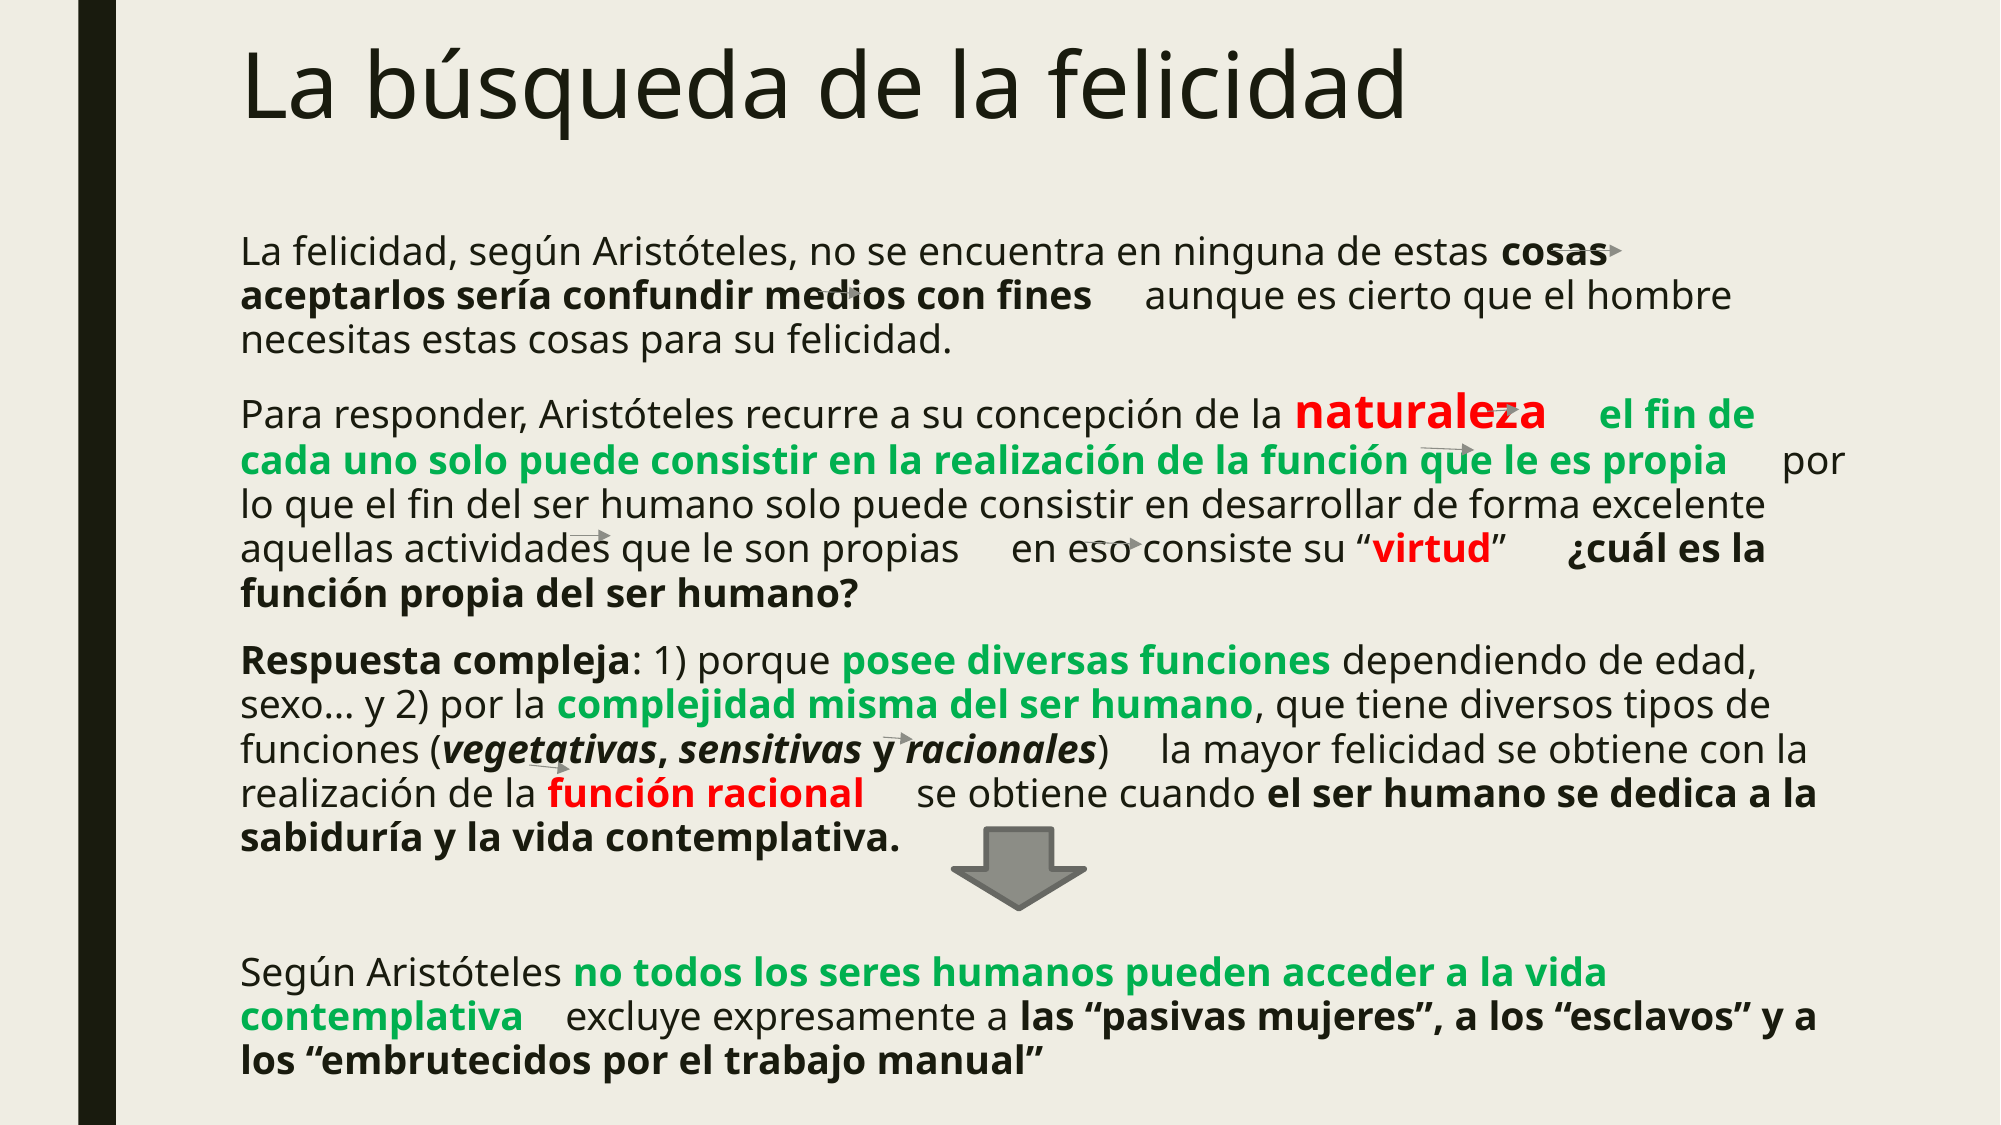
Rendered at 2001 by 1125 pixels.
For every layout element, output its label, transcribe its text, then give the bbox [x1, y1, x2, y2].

list La felicidad, según Aristóteles, no se encuentra en ninguna de estas cosas aceptarlos sería confundir medios con fines aunque es cierto que el hombre necesitas estas cosas para su felicidad. Para responder, Aristóteles recurre a su concepción de la naturaleza el fin de cada uno solo puede consistir en la realización de la función que le es propia por lo que el fin del ser humano solo puede consistir en desarrollar de forma excelente aquellas actividades que le son propias en eso consiste su “virtud” ¿cuál es la función propia del ser humano? Respuesta compleja: 1) porque posee diversas funciones dependiendo de edad, sexo… y 2) por la complejidad misma del ser humano, que tiene diversos tipos de funciones (vegetativas, sensitivas y racionales) la mayor felicidad se obtiene con la realización de la función racional se obtiene cuando el ser humano se dedica a la sabiduría y la vida contemplativa. Según Aristóteles no todos los seres humanos pueden acceder a la vida contemplativa excluye expresamente a las “pasivas mujeres”, a los “esclavos” y a los “embrutecidos por el trabajo manual” [225, 222, 1869, 1093]
title La búsqueda de la felicidad [225, 33, 1852, 172]
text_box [529, 764, 570, 770]
text_box [950, 826, 1088, 912]
